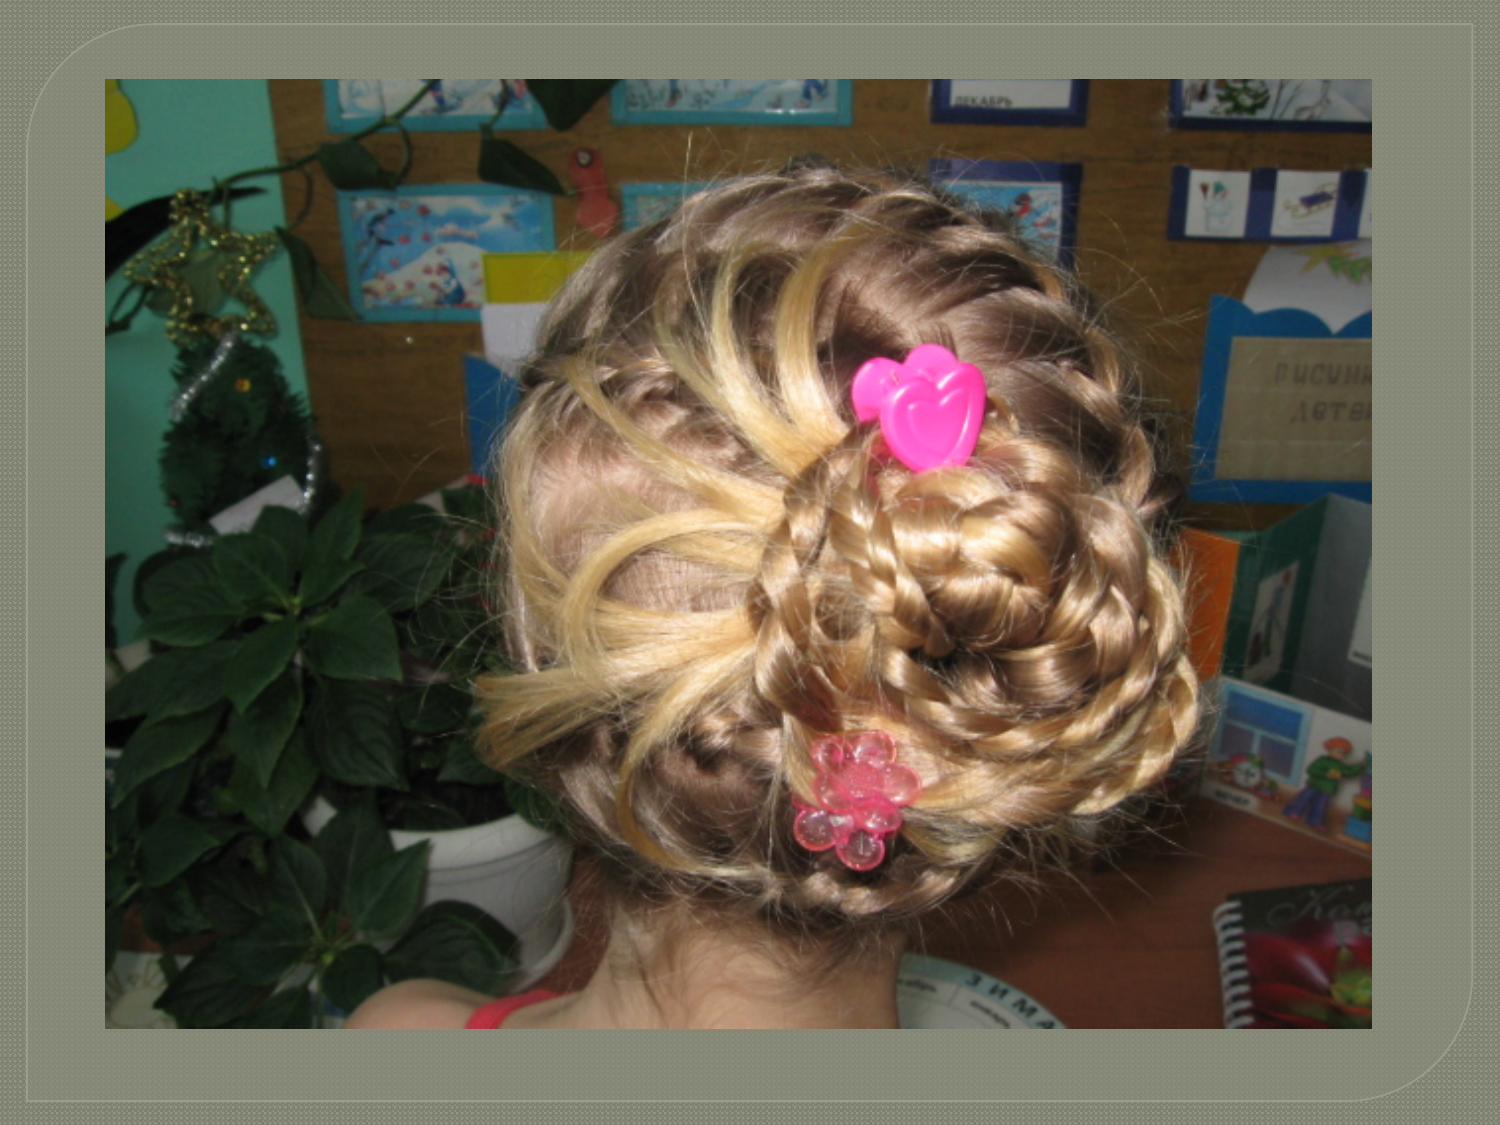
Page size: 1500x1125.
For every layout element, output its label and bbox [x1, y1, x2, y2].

picture [105, 78, 1372, 1029]
